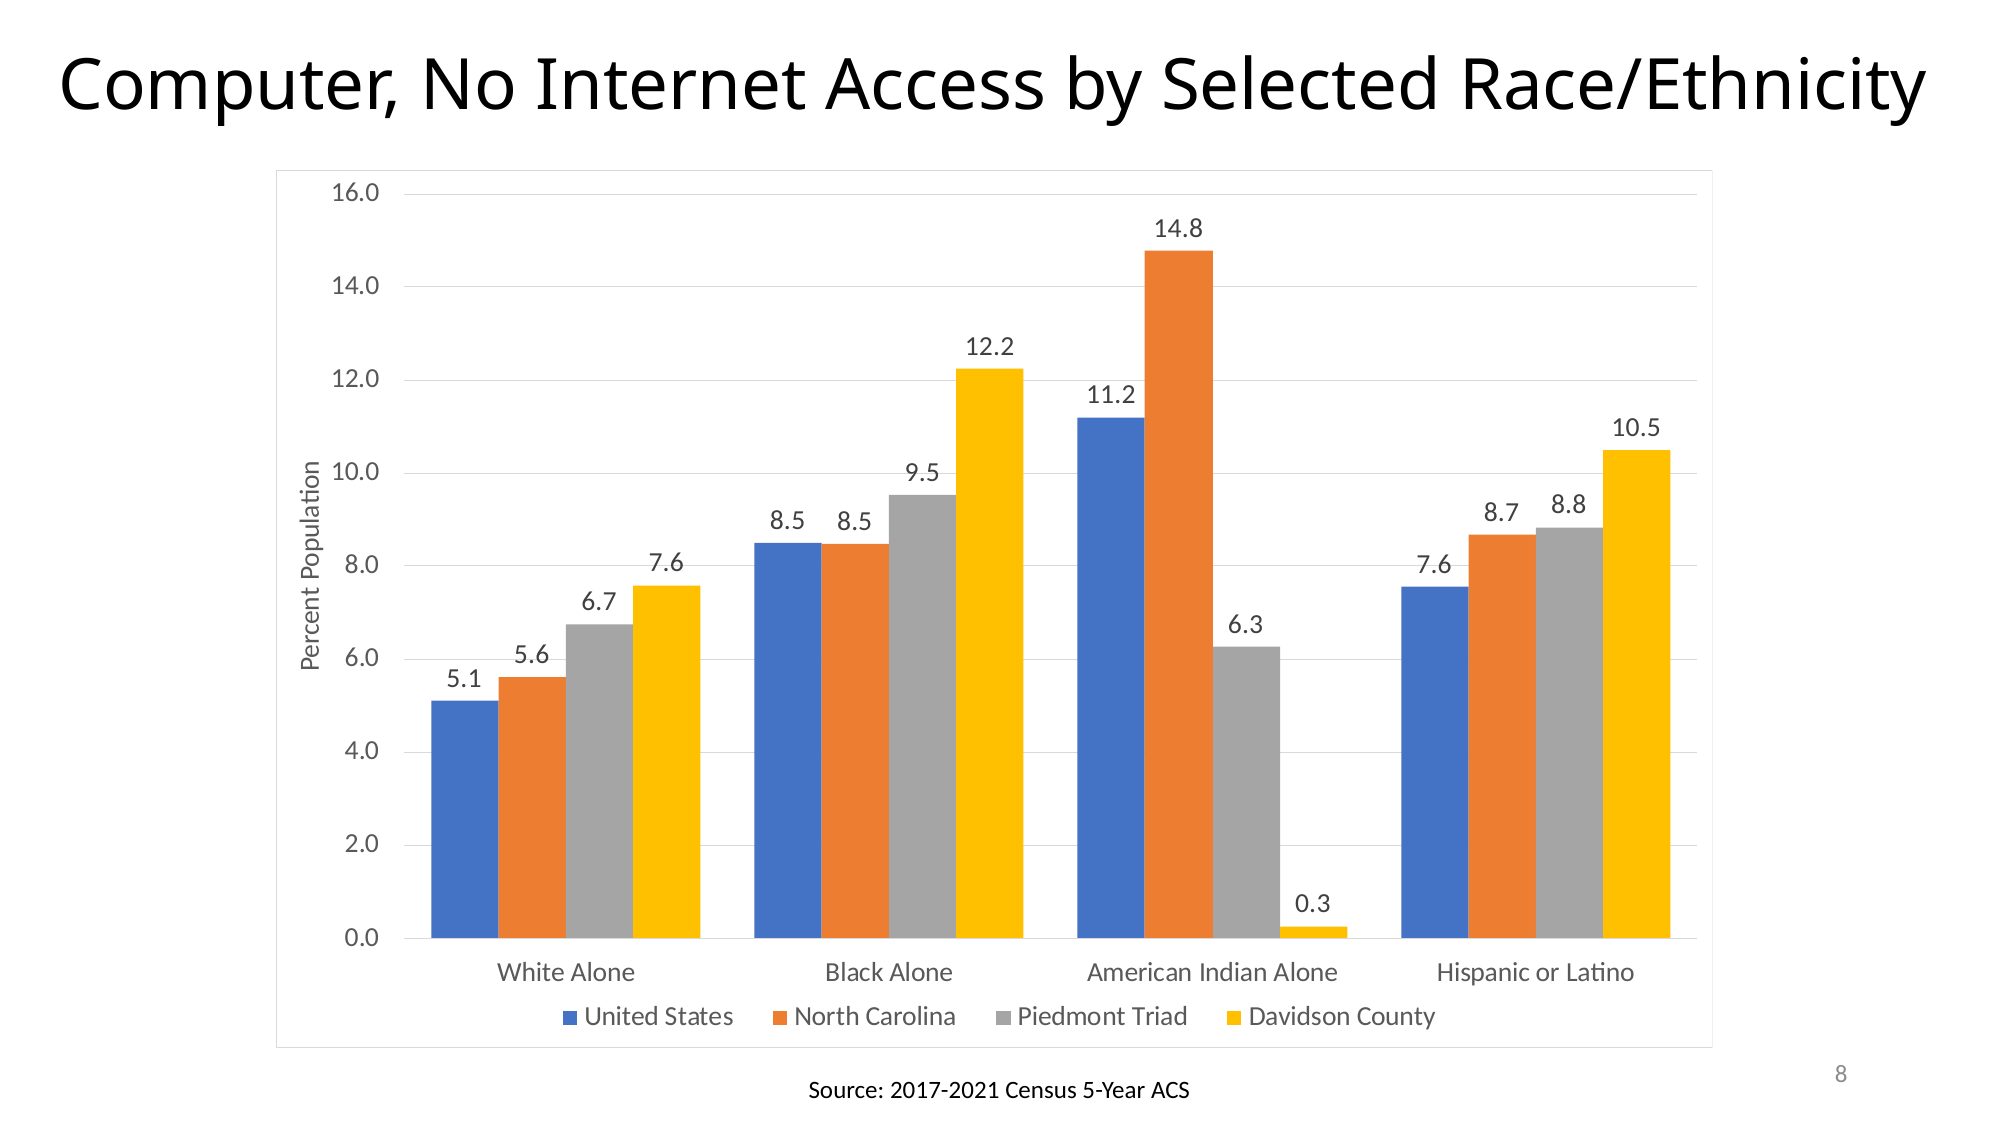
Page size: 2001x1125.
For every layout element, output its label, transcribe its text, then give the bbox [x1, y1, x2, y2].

title Computer, No Internet Access by Selected Race/Ethnicity [24, 5, 1963, 169]
picture [274, 169, 1713, 1048]
slide_number 8 [1412, 1042, 1863, 1103]
text_box Source: 2017-2021 Census 5-Year ACS [793, 1065, 1207, 1111]
